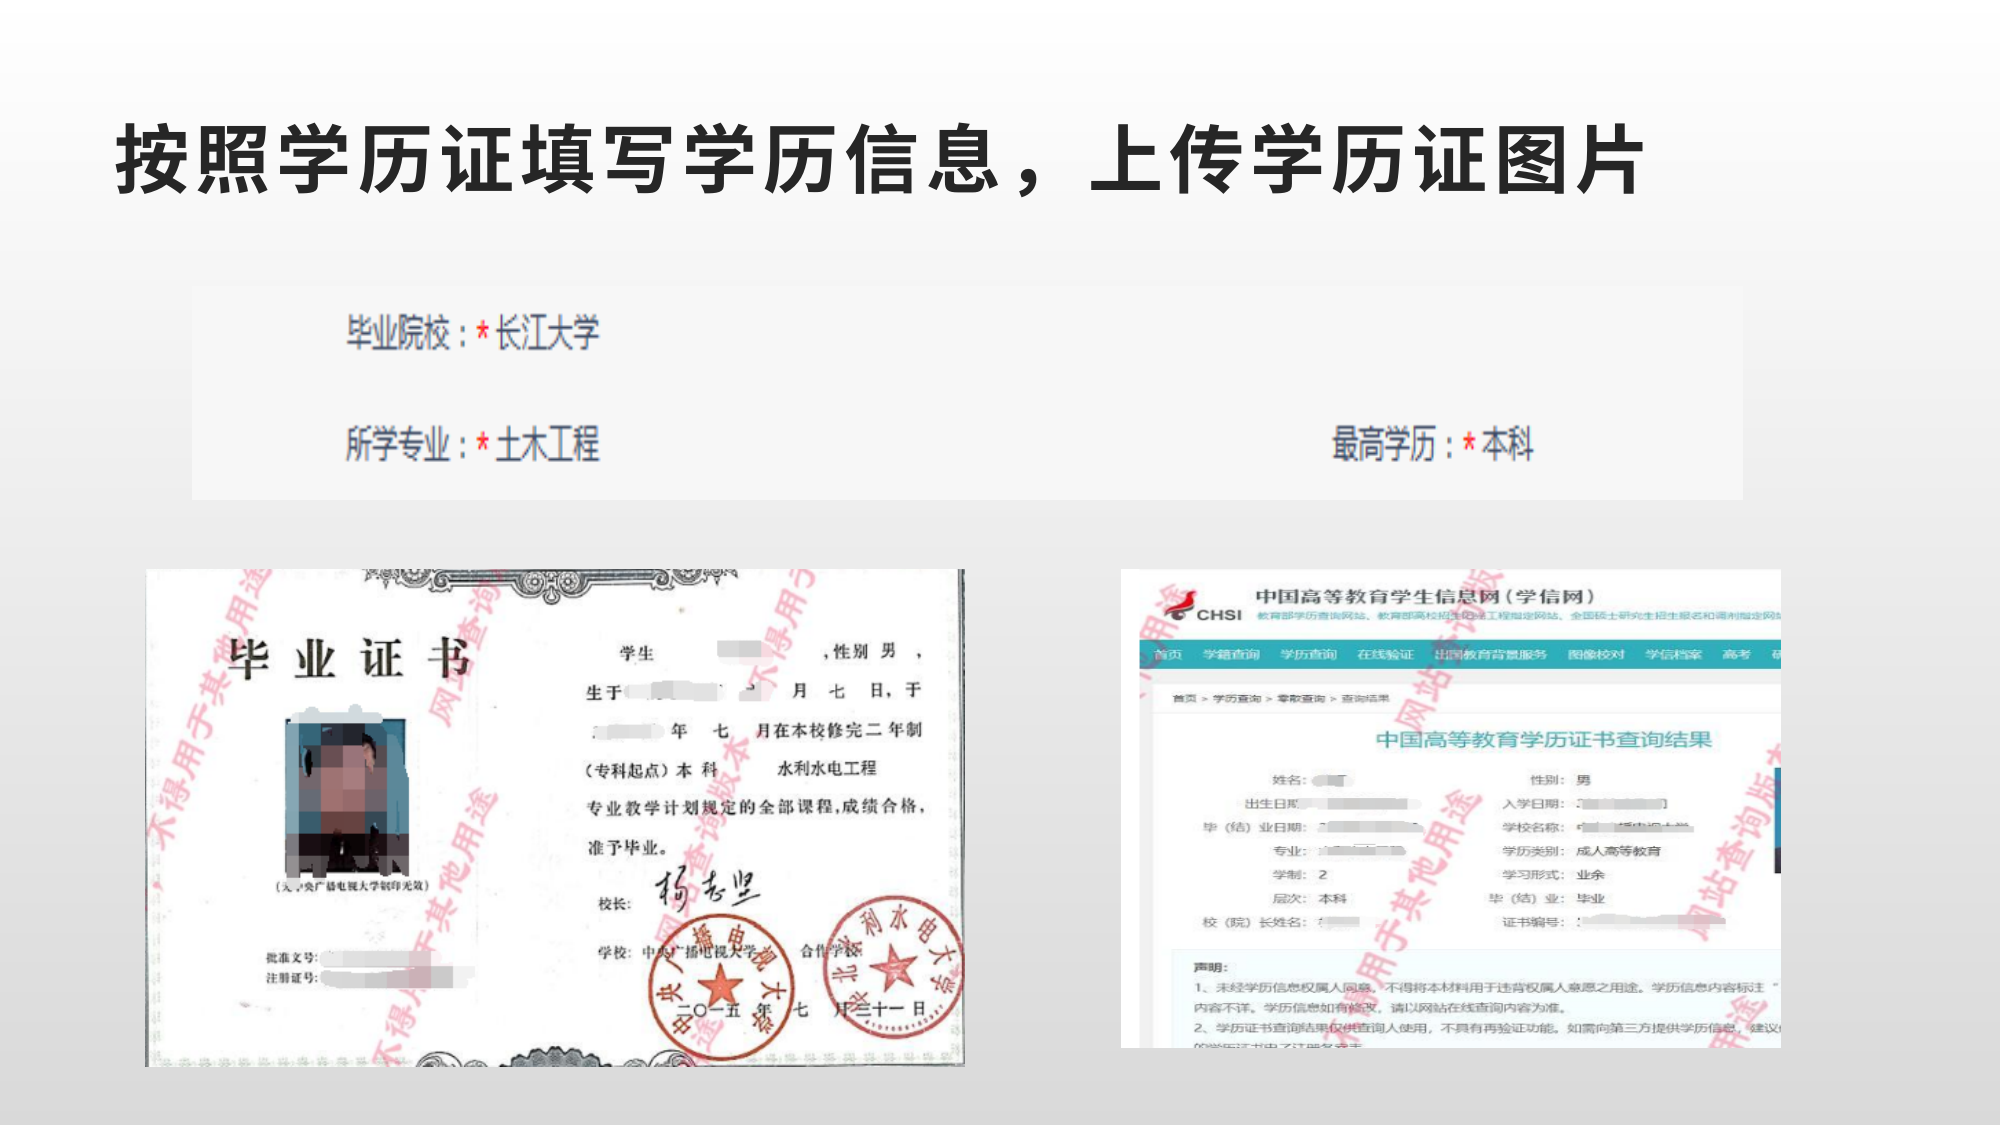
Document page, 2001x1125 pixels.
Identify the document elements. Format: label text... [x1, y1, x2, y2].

picture [145, 569, 965, 1067]
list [192, 285, 1743, 500]
title 按照学历证填写学历信息，上传学历证图片 [99, 99, 1900, 216]
picture [1121, 569, 1782, 1048]
